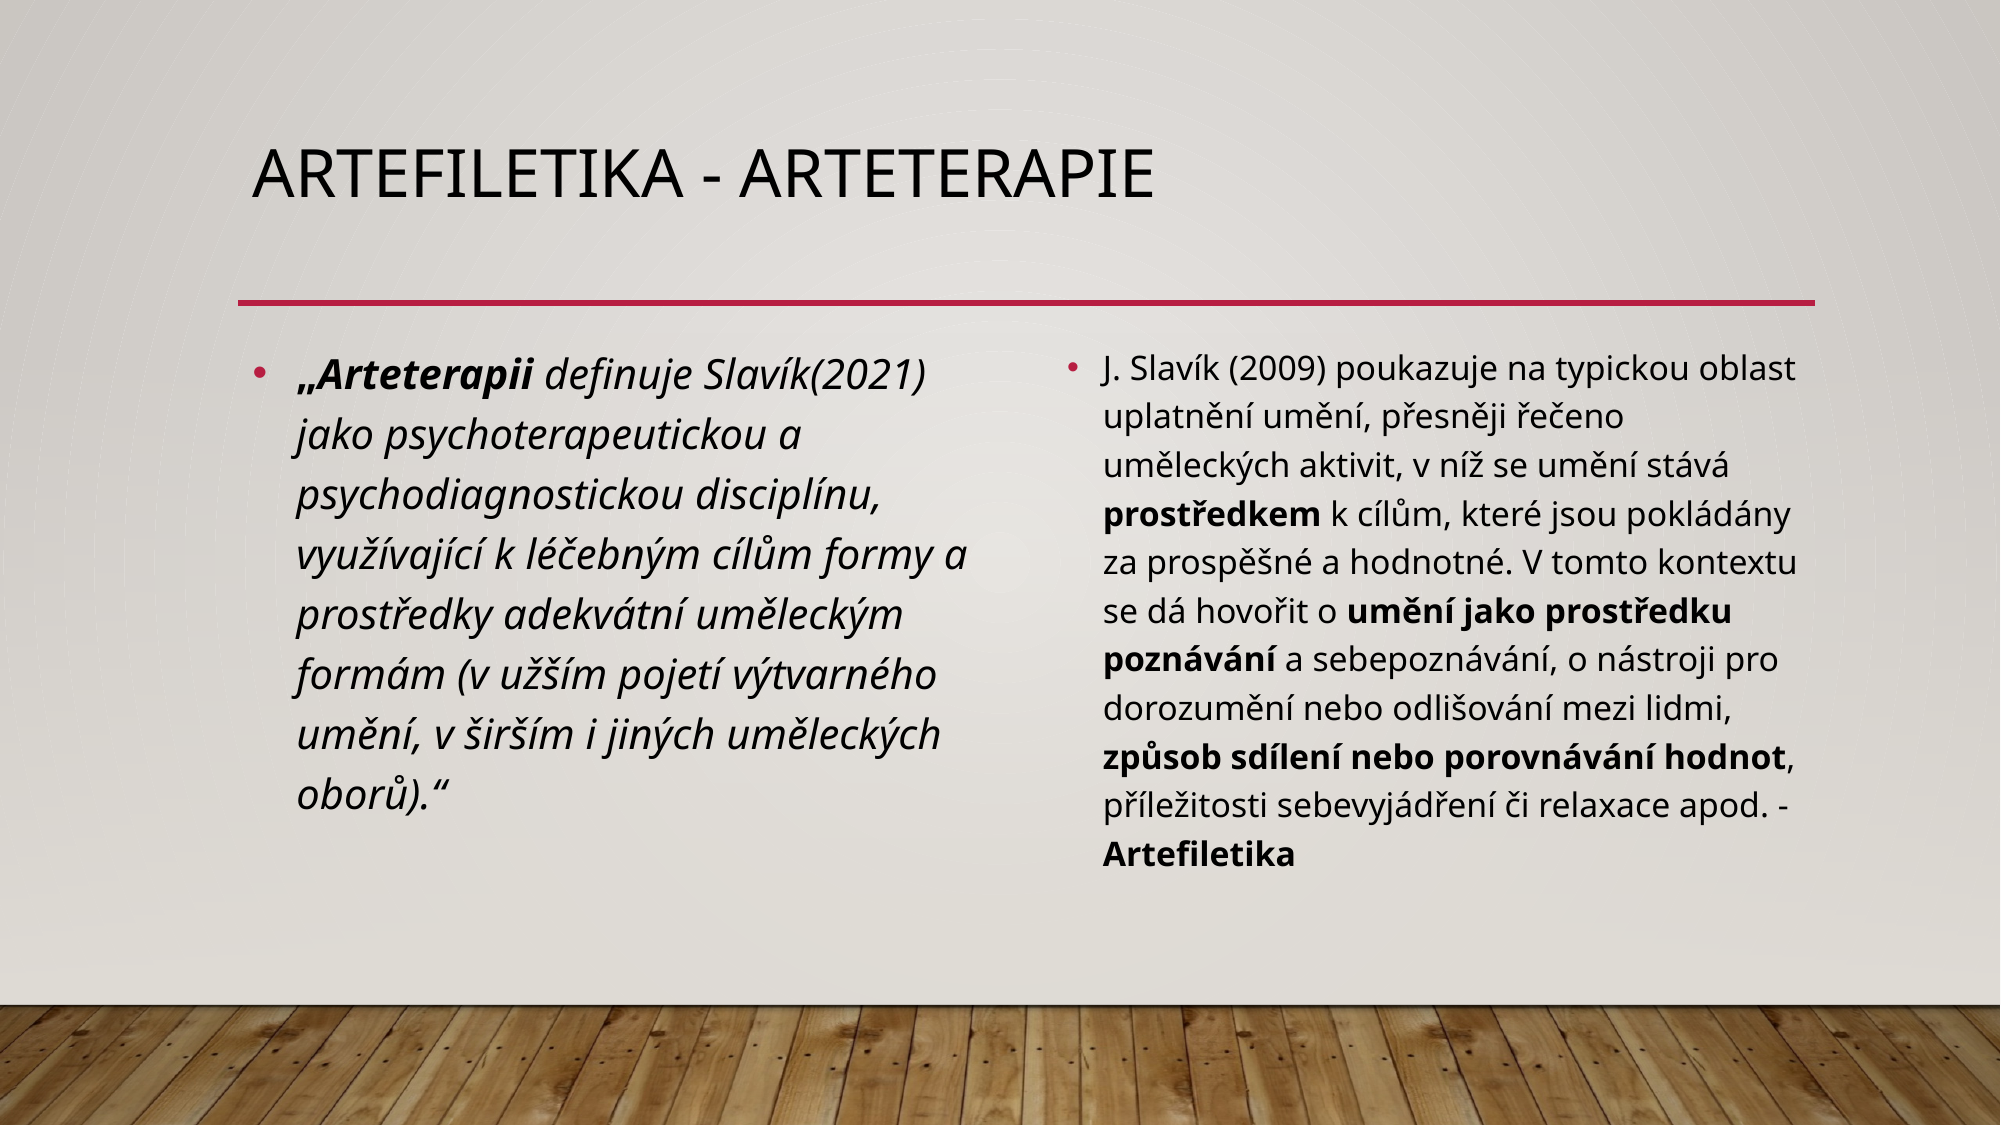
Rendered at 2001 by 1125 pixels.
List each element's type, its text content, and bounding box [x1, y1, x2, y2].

title Artefiletika - ARTETERAPIE [237, 132, 1814, 306]
list J. Slavík (2009) poukazuje na typickou oblast uplatnění umění, přesněji řečeno uměleckých aktivit, v níž se umění stává prostředkem k cílům, které jsou pokládány za prospěšné a hodnotné. V tomto kontextu se dá hovořit o umění jako prostředku poznávání a sebepoznávání, o nástroji pro dorozumění nebo odlišování mezi lidmi, způsob sdílení nebo porovnávání hodnot, příležitosti sebevyjádření či relaxace apod. - Artefiletika [1052, 330, 1815, 896]
list „Arteterapii definuje Slavík(2021) jako psychoterapeutickou a psychodiagnostickou disciplínu, využívající k léčebným cílům formy a prostředky adekvátní uměleckým formám (v užším pojetí výtvarného umění, v širším i jiných uměleckých oborů).“ [237, 329, 1000, 896]
picture [0, 1005, 2000, 1125]
